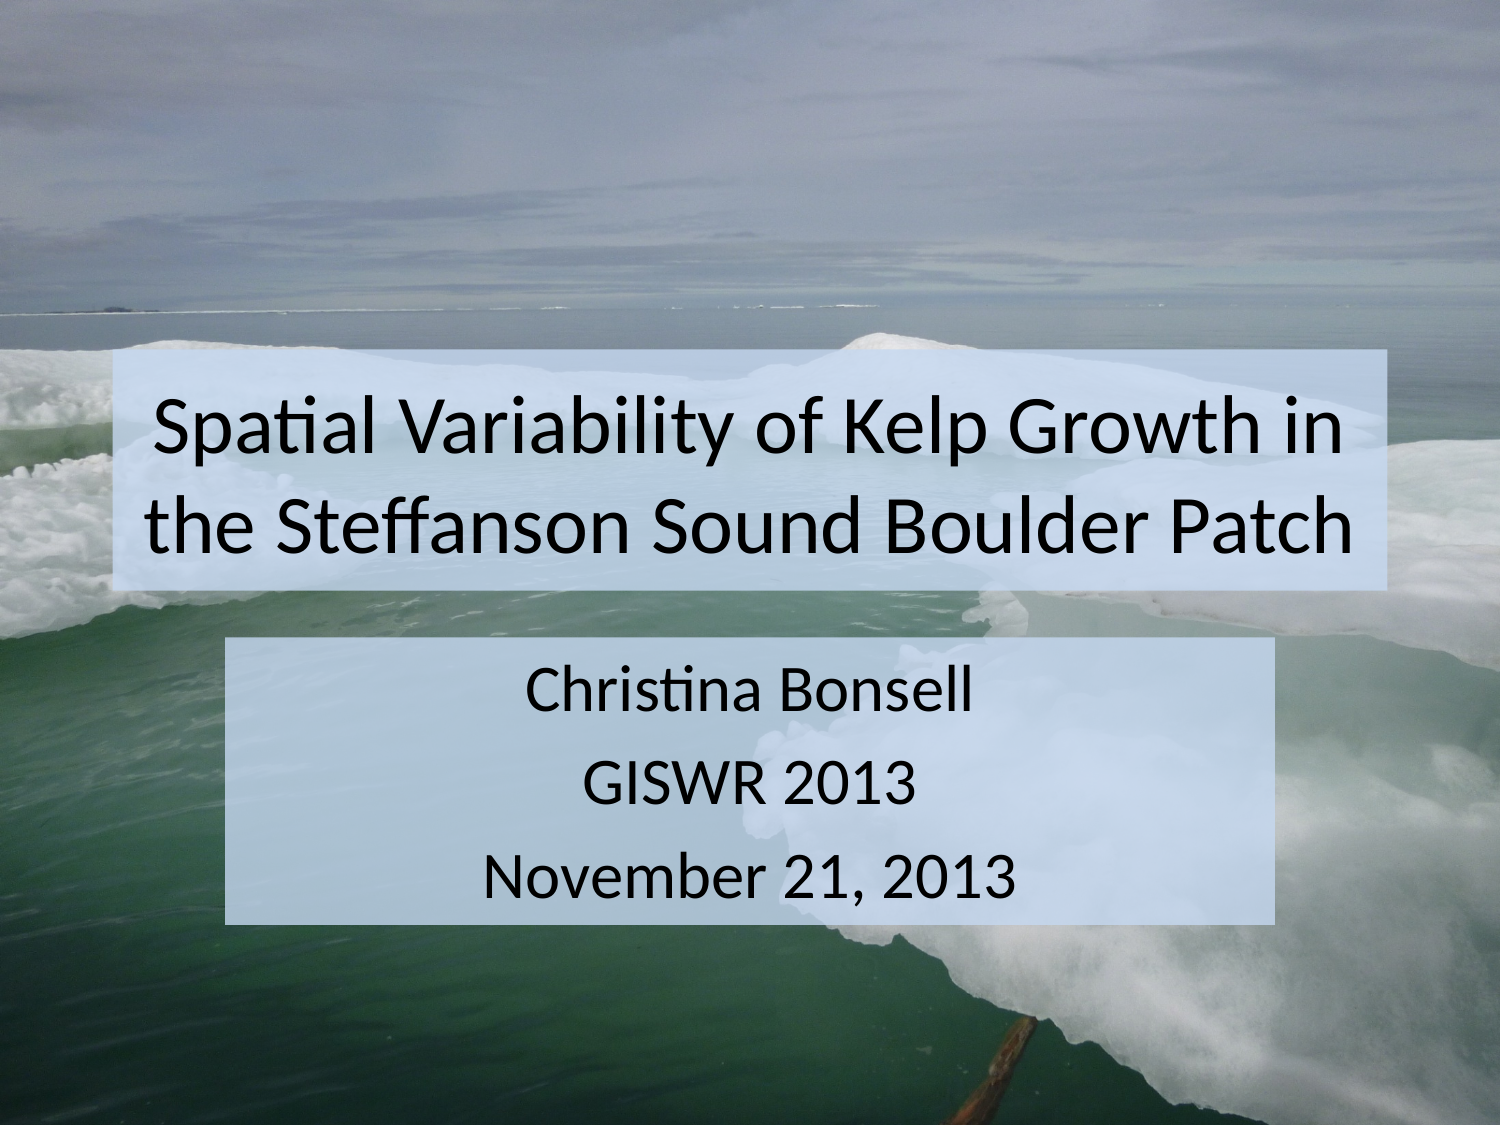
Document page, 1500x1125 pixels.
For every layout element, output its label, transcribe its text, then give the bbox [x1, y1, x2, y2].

title Spatial Variability of Kelp Growth in the Steffanson Sound Boulder Patch [112, 349, 1388, 591]
subtitle Christina Bonsell GISWR 2013 November 21, 2013 [225, 637, 1275, 925]
picture [0, 0, 1500, 1125]
